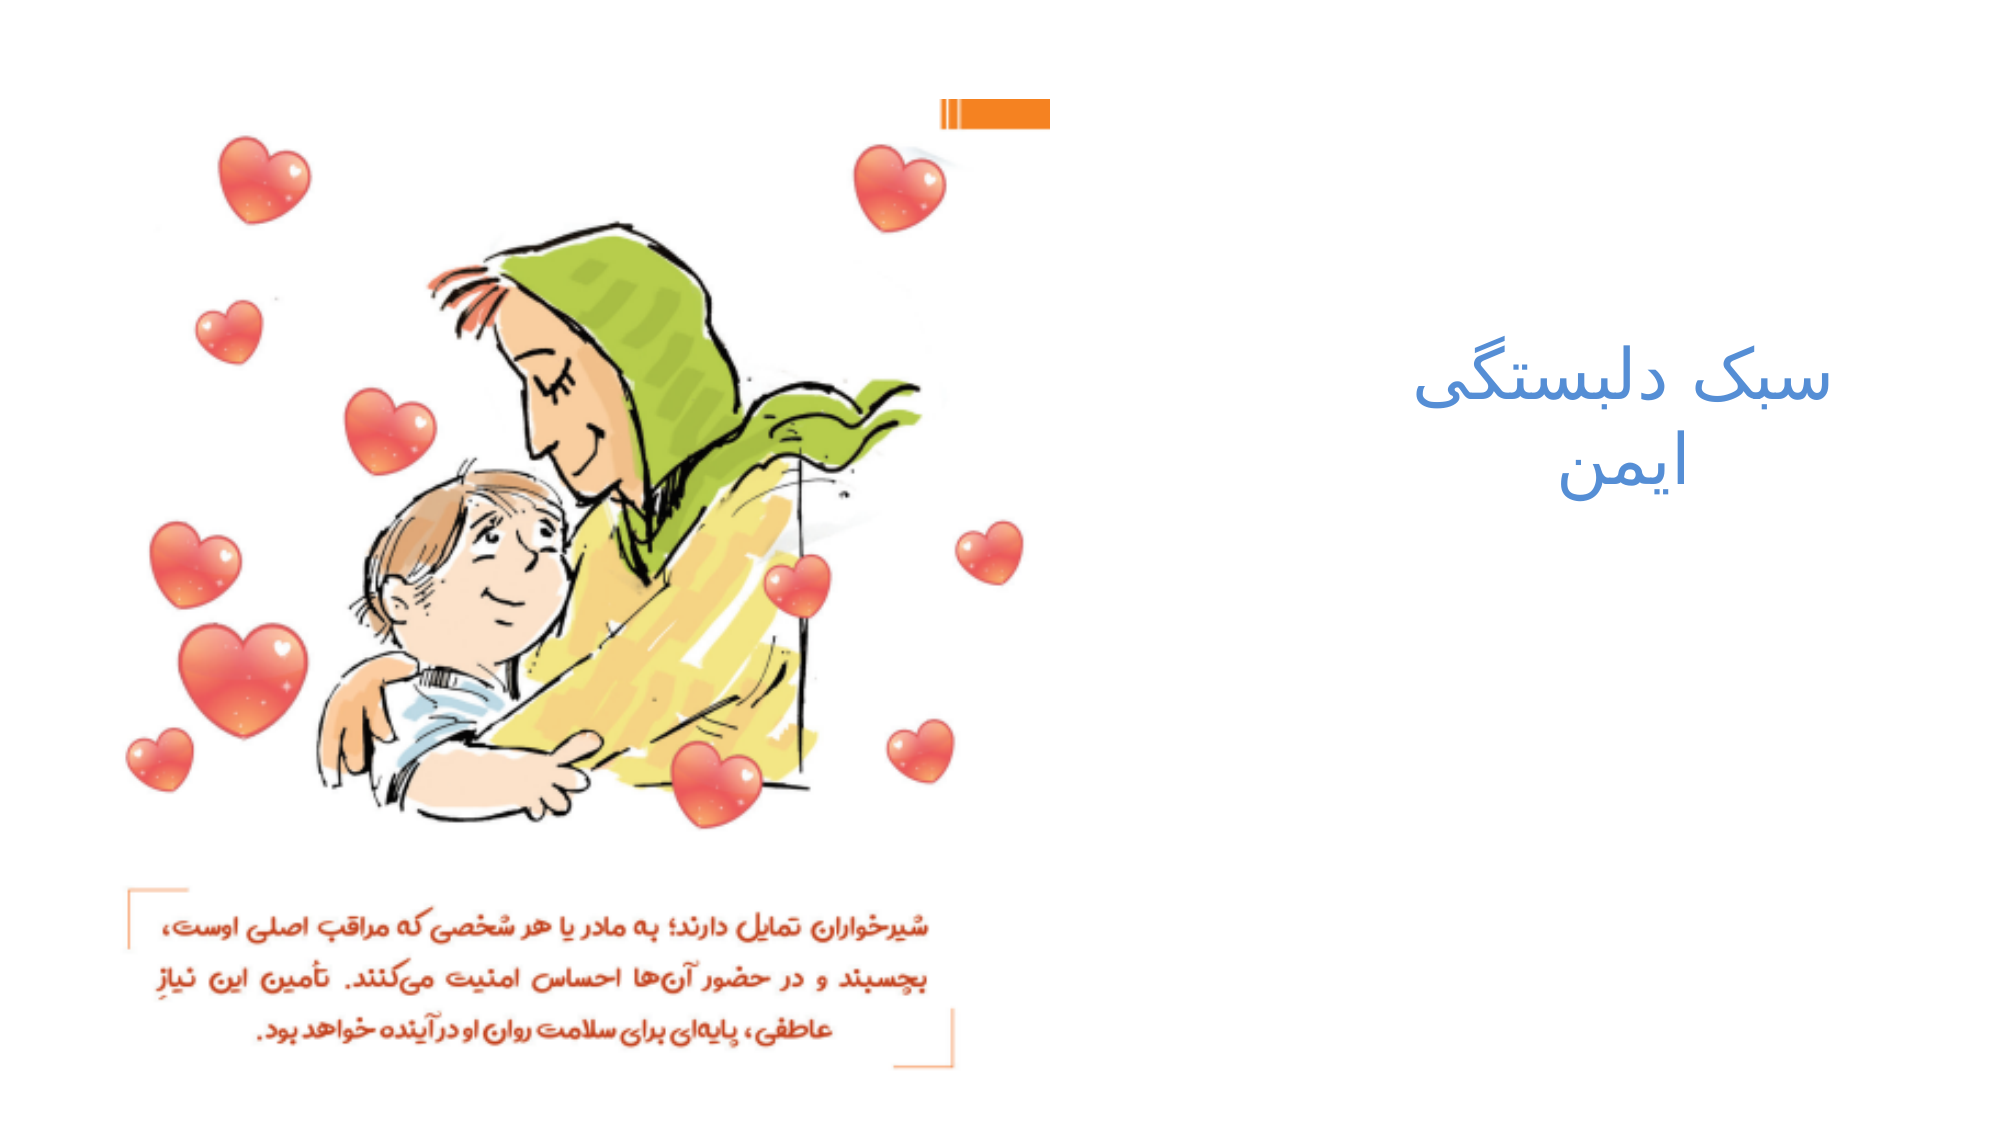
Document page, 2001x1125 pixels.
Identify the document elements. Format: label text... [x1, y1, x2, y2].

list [56, 99, 1050, 1100]
title سبک دلبستگی ایمن [1343, 320, 1905, 508]
